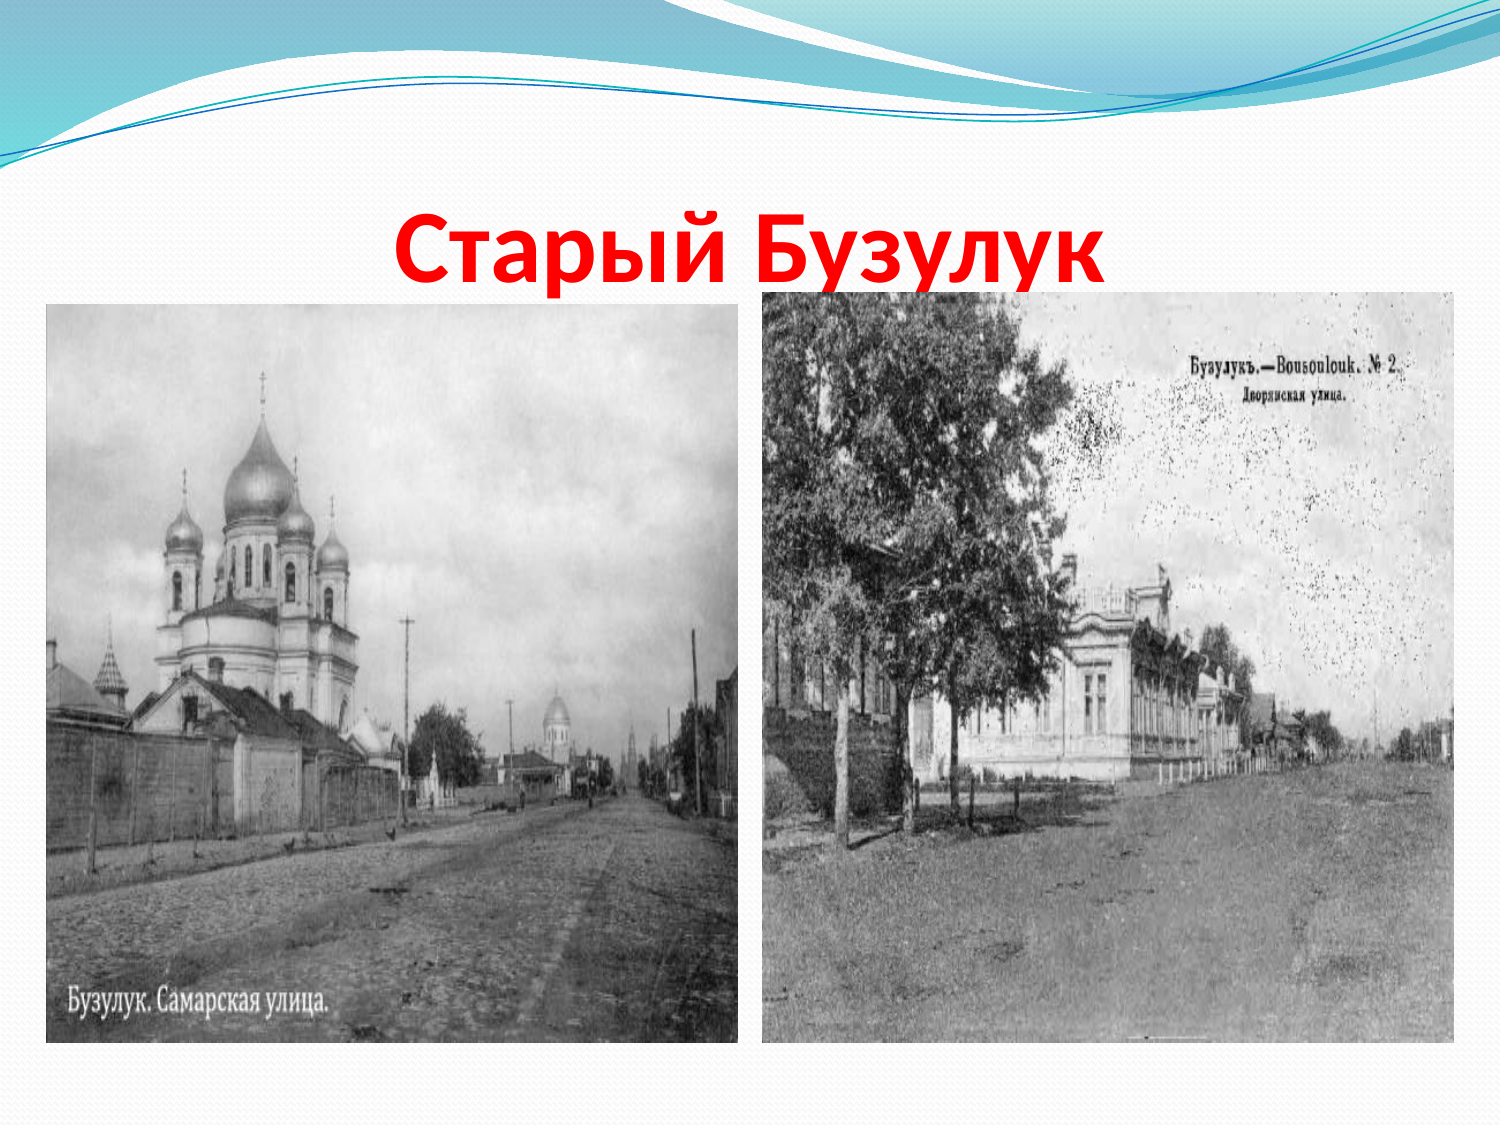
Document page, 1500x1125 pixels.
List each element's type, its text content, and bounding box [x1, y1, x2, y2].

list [762, 292, 1454, 1044]
title Старый Бузулук [75, 115, 1425, 303]
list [46, 304, 738, 1044]
